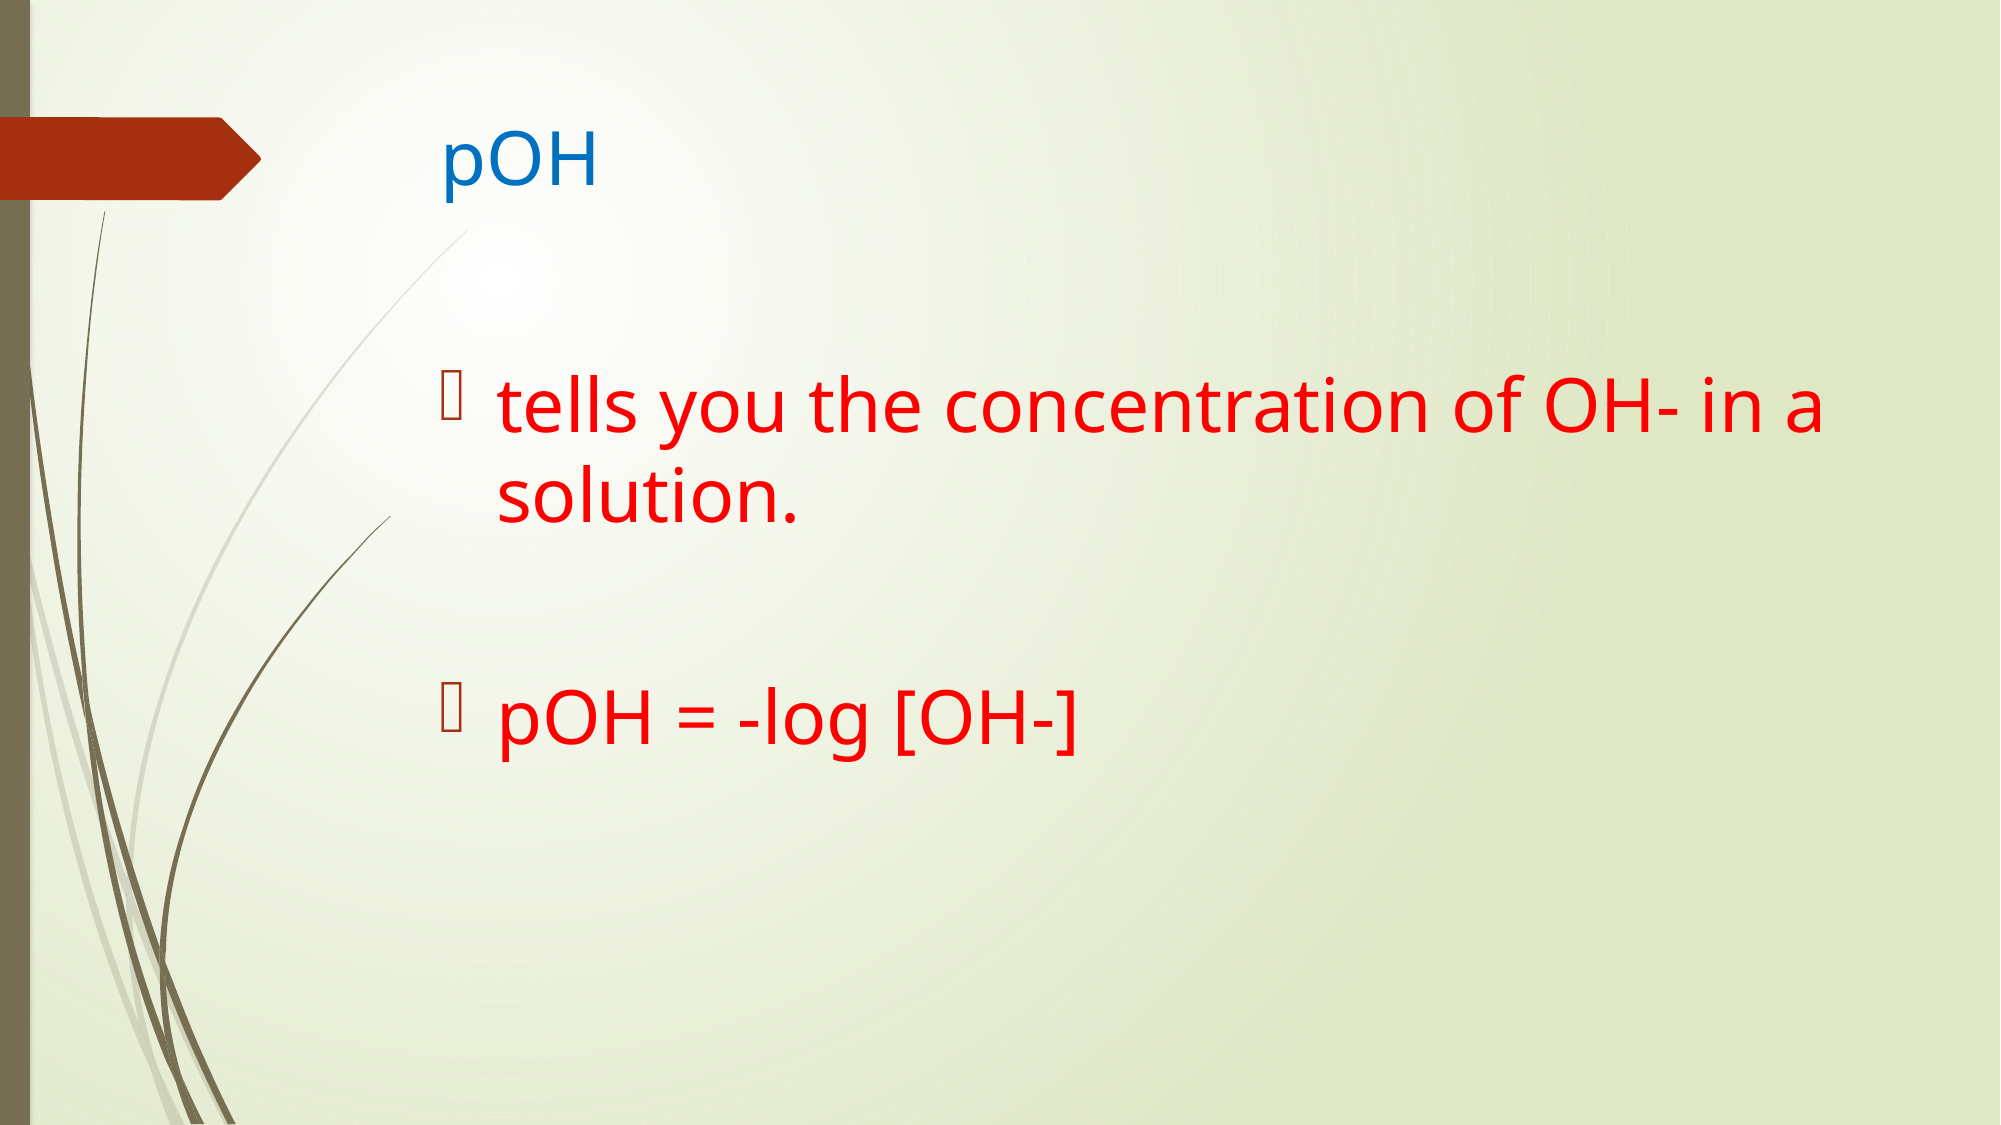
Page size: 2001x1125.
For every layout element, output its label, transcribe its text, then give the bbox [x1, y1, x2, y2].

title pOH [425, 102, 1888, 313]
list tells you the concentration of OH- in a solution. pOH = -log [OH-] [424, 350, 1888, 970]
